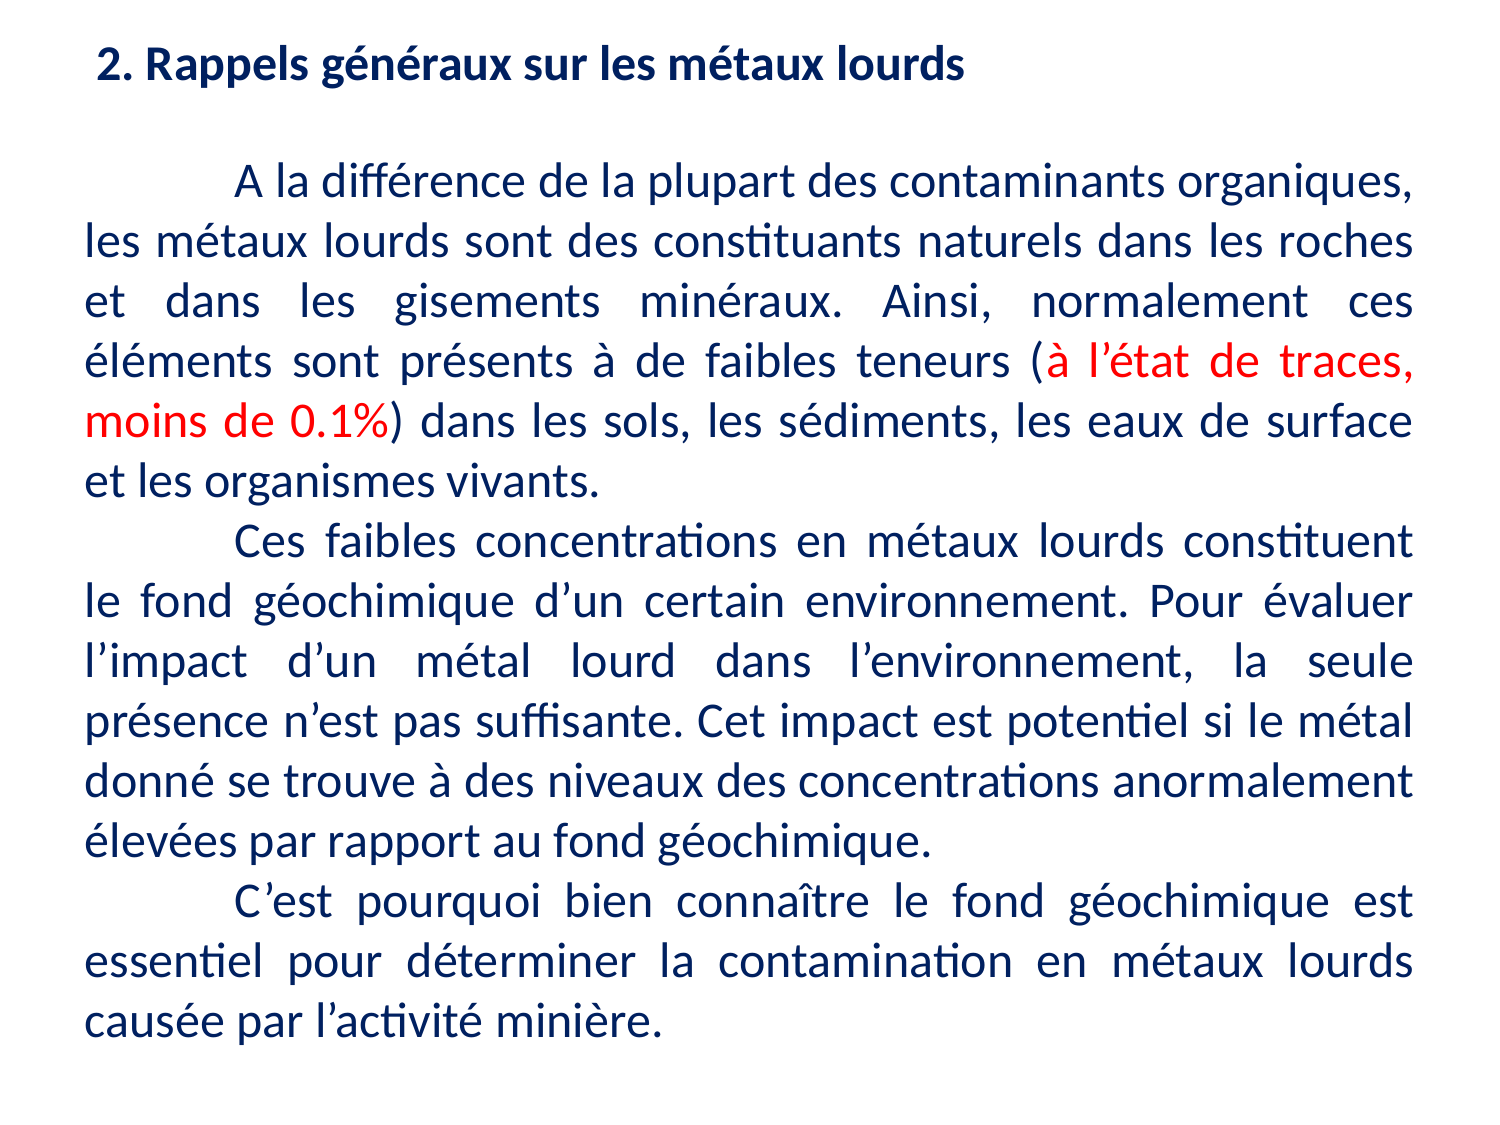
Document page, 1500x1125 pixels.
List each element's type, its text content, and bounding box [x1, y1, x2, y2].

text_box 2. Rappels généraux sur les métaux lourds [81, 23, 982, 99]
text_box A la différence de la plupart des contaminants organiques, les métaux lourds sont des constituants naturels dans les roches et dans les gisements minéraux. Ainsi, normalement ces éléments sont présents à de faibles teneurs (à l’état de traces, moins de 0.1%) dans les sols, les sédiments, les eaux de surface et les organismes vivants. Ces faibles concentrations en métaux lourds constituent le fond géochimique d’un certain environnement. Pour évaluer l’impact d’un métal lourd dans l’environnement, la seule présence n’est pas suffisante. Cet impact est potentiel si le métal donné se trouve à des niveaux des concentrations anormalement élevées par rapport au fond géochimique. C’est pourquoi bien connaître le fond géochimique est essentiel pour déterminer la contamination en métaux lourds causée par l’activité minière. [70, 140, 1430, 1056]
